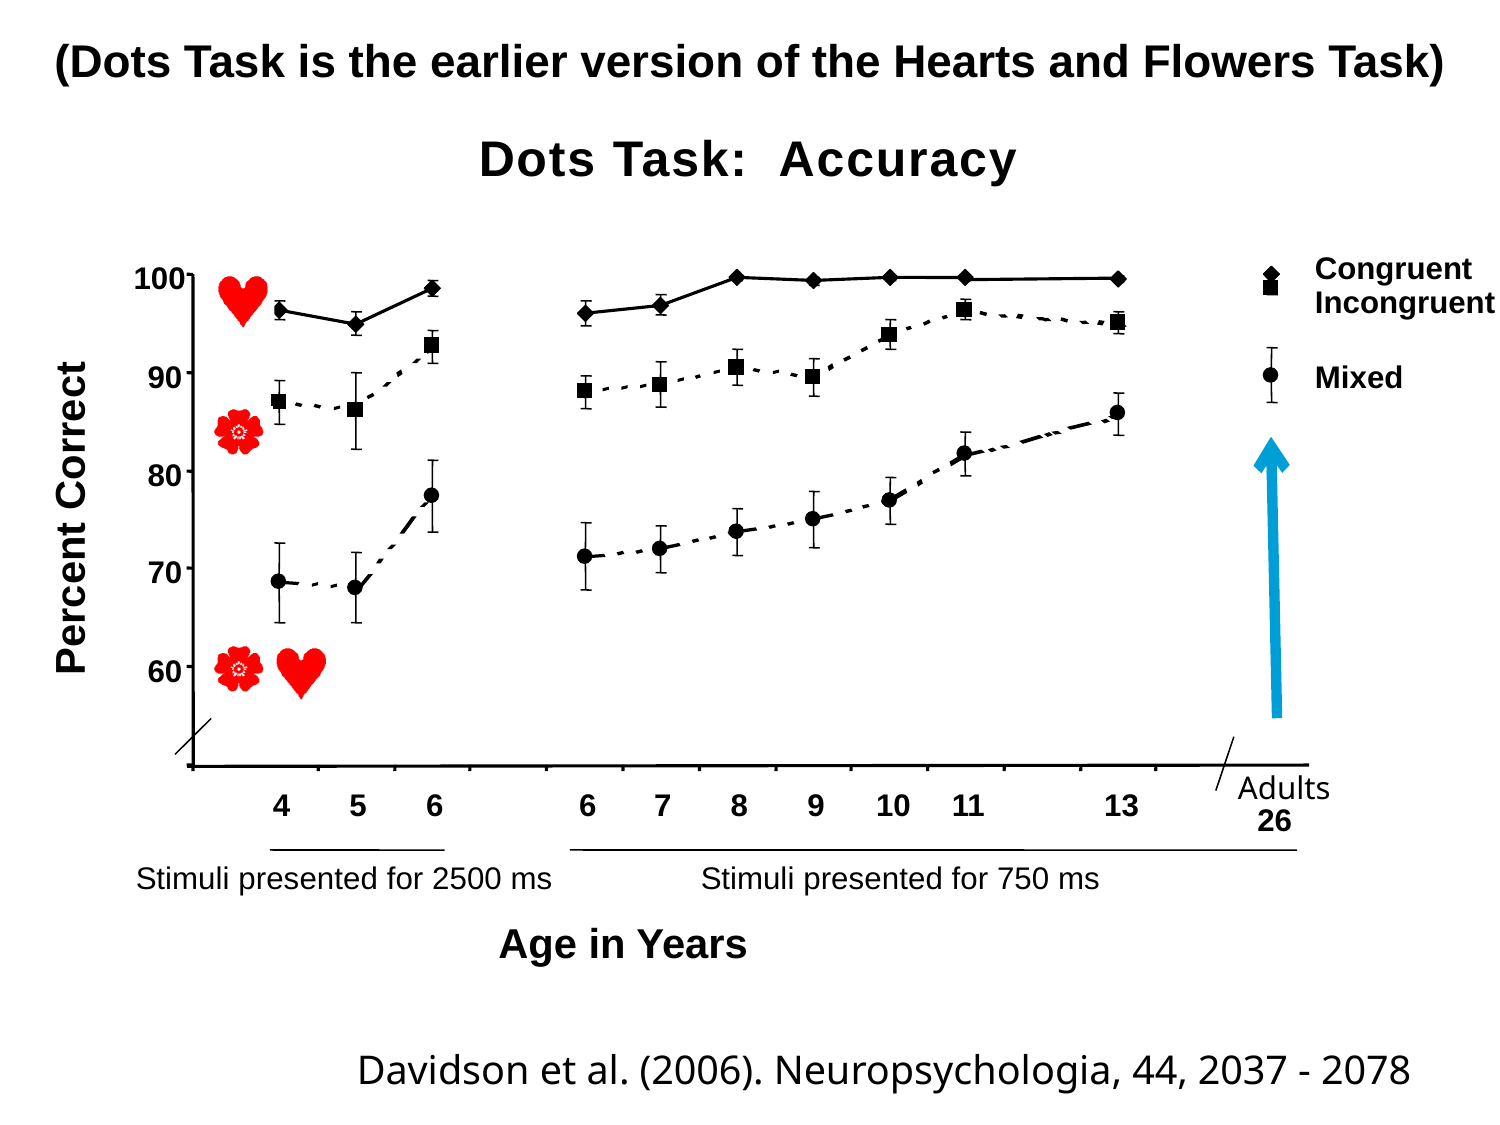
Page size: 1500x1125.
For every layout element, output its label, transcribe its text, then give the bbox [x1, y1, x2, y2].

text_box [708, 535, 717, 540]
text_box 4 [272, 785, 291, 823]
text_box Age in Years [498, 916, 749, 967]
text_box [347, 580, 362, 595]
text_box 100 [133, 258, 186, 297]
text_box [729, 524, 744, 539]
text_box [577, 549, 592, 564]
text_box 90 [147, 357, 183, 395]
text_box [1113, 314, 1125, 329]
text_box [635, 549, 644, 554]
text_box [1051, 430, 1062, 435]
text_box [844, 508, 853, 514]
text_box 6 [579, 785, 597, 823]
text_box [396, 369, 403, 378]
text_box [805, 511, 820, 526]
text_box [805, 272, 822, 289]
text_box [941, 314, 948, 320]
text_box 7 [654, 785, 672, 823]
text_box [382, 382, 392, 387]
text_box [361, 574, 373, 588]
text_box [294, 402, 303, 408]
text_box [616, 550, 625, 556]
text_box [805, 369, 820, 384]
text_box [691, 538, 700, 543]
text_box [366, 392, 375, 400]
text_box [399, 516, 417, 534]
text_box [999, 444, 1011, 449]
text_box [677, 377, 684, 383]
text_box [922, 319, 931, 326]
text_box [882, 492, 897, 507]
text_box [861, 503, 870, 509]
text_box [790, 372, 798, 378]
picture [209, 270, 275, 335]
text_box Percent Correct [43, 361, 94, 676]
text_box [932, 467, 941, 475]
text_box [271, 574, 286, 589]
text_box [905, 325, 912, 331]
text_box [1263, 367, 1278, 382]
text_box 60 [147, 650, 183, 689]
text_box [1110, 405, 1125, 420]
text_box [652, 541, 667, 556]
text_box [333, 405, 341, 411]
text_box Congruent Incongruent Mixed [1300, 245, 1500, 403]
text_box Dots Task: Accuracy [478, 126, 1018, 187]
text_box [419, 502, 430, 507]
text_box [820, 513, 834, 520]
text_box [376, 558, 384, 564]
text_box [640, 383, 647, 389]
text_box [1100, 418, 1110, 424]
text_box [652, 377, 667, 392]
text_box 80 [147, 455, 183, 493]
text_box [786, 521, 795, 526]
text_box [424, 488, 439, 503]
text_box 70 [147, 552, 183, 590]
text_box Davidson et al. (2006). Neuropsychologia, 44, 2037 - 2078 [342, 1037, 1500, 1100]
text_box Adults [1223, 760, 1355, 813]
text_box [1113, 271, 1127, 287]
text_box [916, 478, 923, 487]
text_box [347, 316, 364, 333]
text_box 10 [875, 785, 911, 823]
text_box [772, 369, 780, 375]
text_box [271, 394, 286, 409]
text_box [949, 456, 962, 467]
text_box Stimuli presented for 2500 ms Stimuli presented for 750 ms [121, 850, 1359, 903]
text_box [424, 338, 439, 353]
text_box [347, 402, 362, 417]
text_box [729, 360, 744, 375]
text_box [882, 269, 898, 286]
text_box [386, 544, 397, 550]
text_box 11 [951, 785, 986, 823]
text_box 5 [349, 785, 367, 823]
text_box [959, 449, 986, 458]
text_box [752, 367, 761, 373]
text_box 9 [807, 785, 825, 823]
text_box [768, 524, 776, 529]
text_box [1263, 280, 1278, 295]
text_box [285, 581, 300, 586]
text_box [987, 447, 997, 453]
text_box [894, 488, 908, 499]
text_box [1133, 574, 1416, 581]
text_box [602, 386, 609, 392]
text_box [957, 269, 971, 286]
text_box [1066, 421, 1093, 430]
text_box [860, 346, 869, 353]
text_box [330, 583, 337, 589]
text_box 13 [1104, 785, 1140, 823]
text_box [957, 446, 971, 461]
text_box [666, 542, 681, 549]
text_box [592, 553, 606, 558]
text_box [1108, 415, 1119, 419]
text_box 26 [1257, 813, 1293, 838]
text_box [957, 302, 971, 317]
text_box [729, 269, 745, 286]
text_box [313, 403, 322, 409]
text_box 6 [425, 785, 444, 823]
text_box [280, 303, 288, 318]
text_box [577, 305, 594, 322]
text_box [976, 267, 1110, 372]
picture [209, 406, 274, 458]
text_box [652, 297, 669, 314]
text_box [882, 327, 897, 342]
text_box [424, 280, 441, 297]
text_box [1043, 432, 1053, 437]
text_box 8 [730, 785, 749, 823]
text_box [827, 363, 834, 372]
picture [209, 642, 333, 707]
text_box (Dots Task is the earlier version of the Hearts and Flowers Task) [0, 32, 1500, 88]
text_box [743, 527, 758, 533]
text_box [311, 582, 319, 587]
text_box [411, 358, 422, 364]
text_box [577, 383, 592, 398]
text_box [1019, 434, 1044, 444]
text_box [843, 355, 851, 362]
text_box [1263, 266, 1280, 280]
text_box [713, 369, 720, 375]
